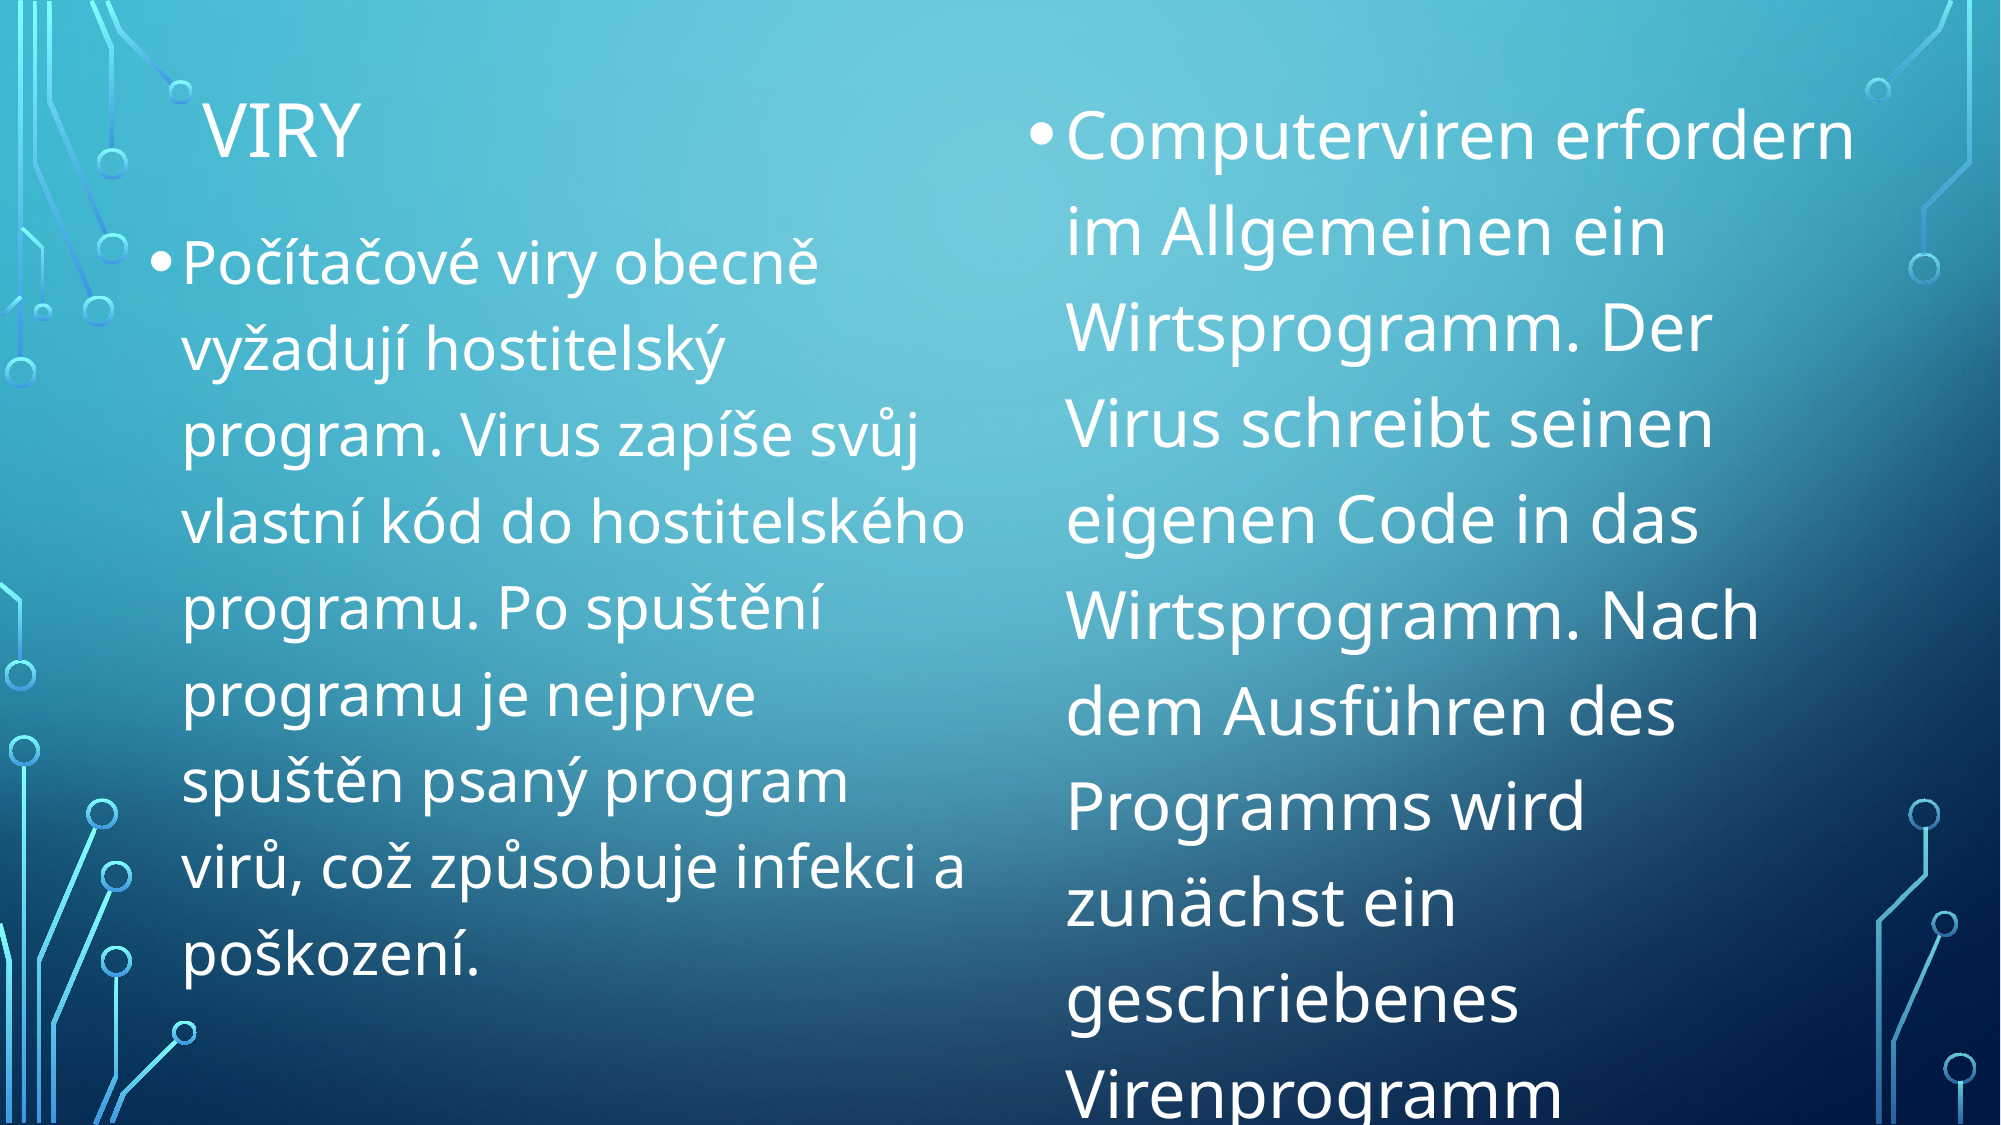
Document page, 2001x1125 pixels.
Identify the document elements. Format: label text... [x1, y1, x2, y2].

list Počítačové viry obecně vyžadují hostitelský program. Virus zapíše svůj vlastní kód do hostitelského programu. Po spuštění programu je nejprve spuštěn psaný program virů, což způsobuje infekci a poškození. [133, 202, 988, 1049]
list Computerviren erfordern im Allgemeinen ein Wirtsprogramm. Der Virus schreibt seinen eigenen Code in das Wirtsprogramm. Nach dem Ausführen des Programms wird zunächst ein geschriebenes Virenprogramm ausgeführt, das Infektionen und Schäden verursacht. [1012, 69, 1894, 1080]
title viry [187, 69, 1000, 199]
text_box [1046, 69, 1860, 198]
